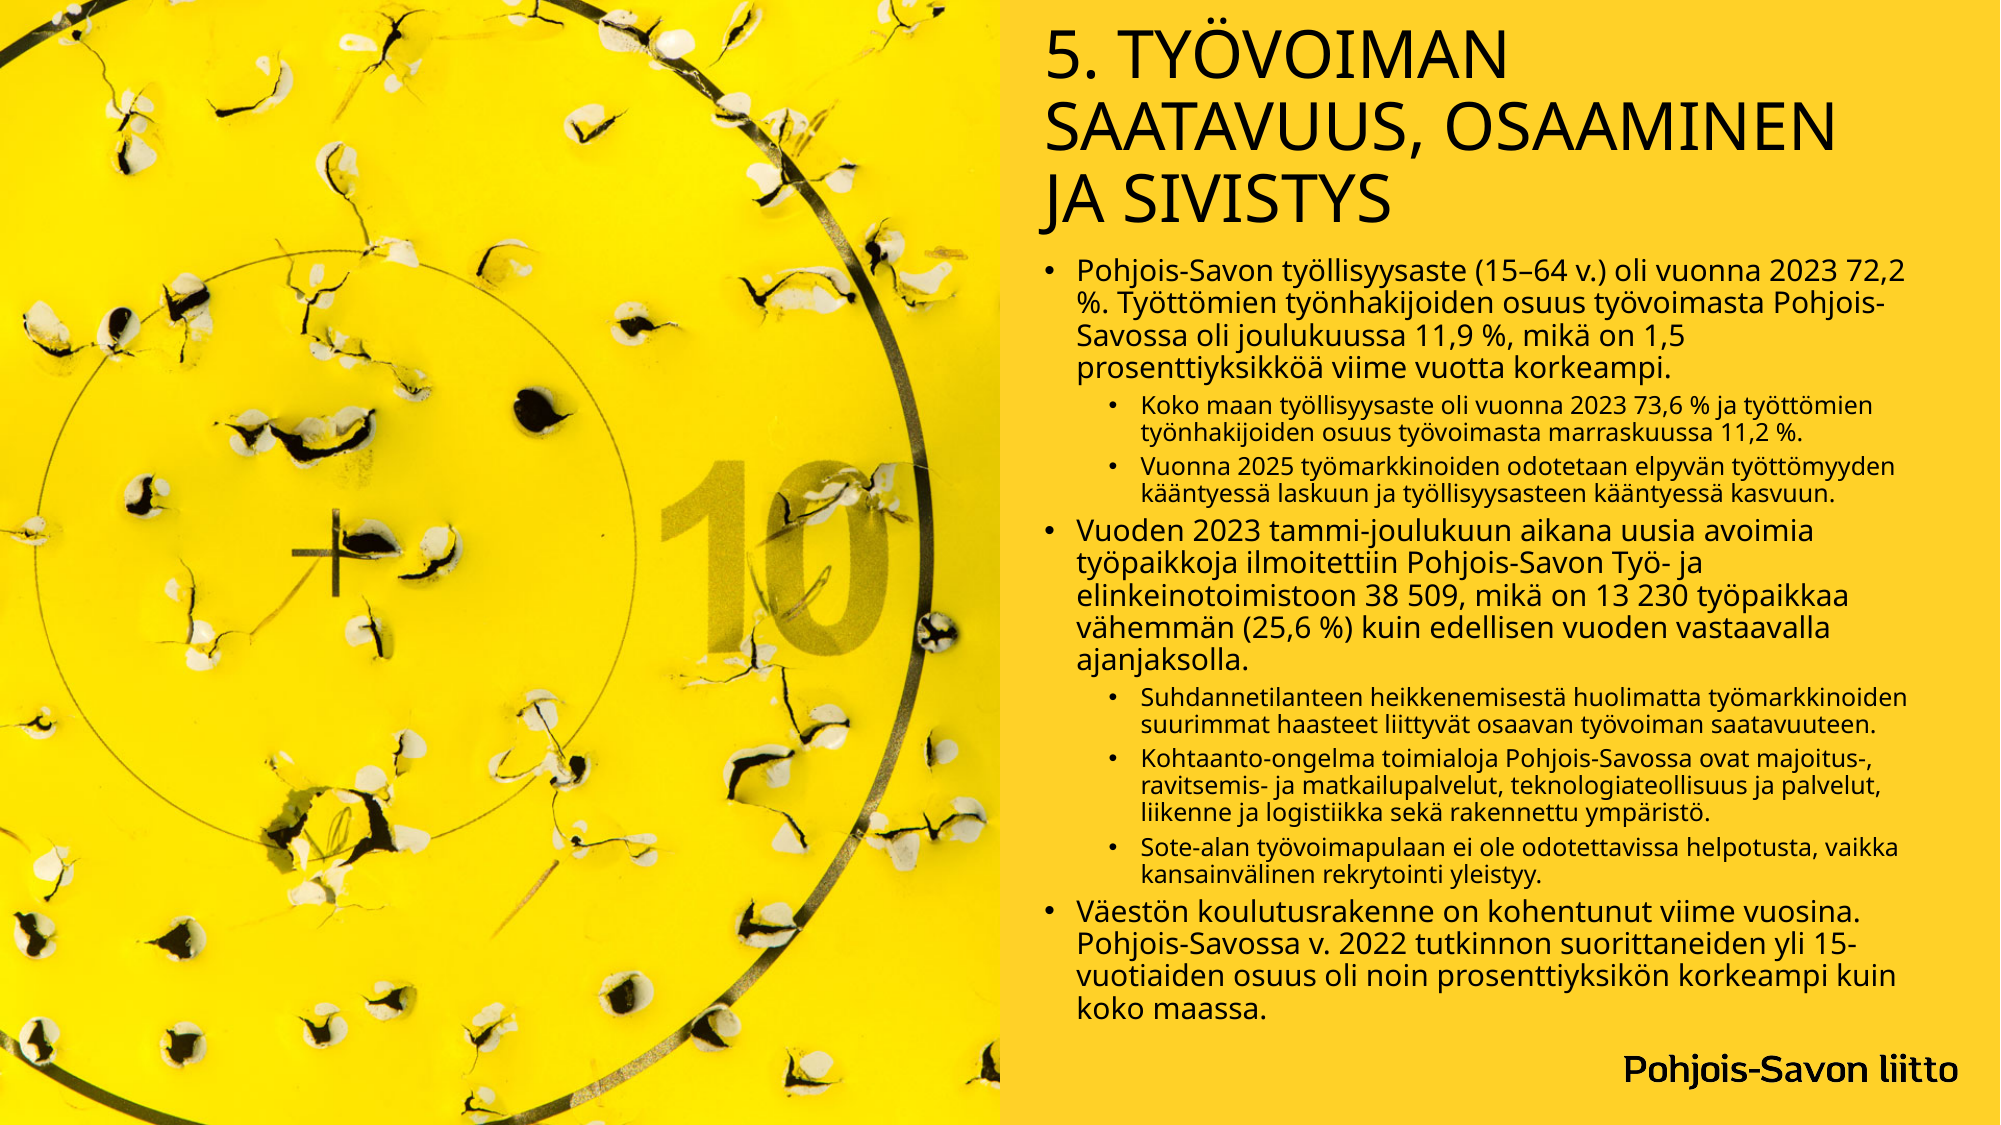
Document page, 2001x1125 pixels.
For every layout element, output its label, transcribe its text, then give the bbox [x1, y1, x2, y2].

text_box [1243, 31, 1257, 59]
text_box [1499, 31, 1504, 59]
title 5. TYÖVOIMAN SAATAVUUS, OSAAMINEN JA SIVISTYS [1029, 59, 1879, 248]
picture [1600, 1038, 1981, 1106]
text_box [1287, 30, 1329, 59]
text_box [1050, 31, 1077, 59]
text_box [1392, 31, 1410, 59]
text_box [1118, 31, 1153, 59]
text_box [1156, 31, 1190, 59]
text_box Pohjois-Savon työllisyysaste (15–64 v.) oli vuonna 2023 72,2 %. Työttömien työnhakijoiden osuus työvoimasta Pohjois-Savossa oli joulukuussa 11,9 %, mikä on 1,5 prosenttiyksikköä viime vuotta korkeampi. Koko maan työllisyysaste oli vuonna 2023 73,6 % ja työttömien työnhakijoiden osuus työvoimasta marraskuussa 11,2 %. Vuonna 2025 työmarkkinoiden odotetaan elpyvän työttömyyden kääntyessä laskuun ja työllisyysasteen kääntyessä kasvuun. Vuoden 2023 tammi-joulukuun aikana uusia avoimia työpaikkoja ilmoitettiin Pohjois-Savon Työ- ja elinkeinotoimistoon 38 509, mikä on 13 230 työpaikkaa vähemmän (25,6 %) kuin edellisen vuoden vastaavalla ajanjaksolla. Suhdannetilanteen heikkenemisestä huolimatta työmarkkinoiden suurimmat haasteet liittyvät osaavan työvoiman saatavuuteen. Kohtaanto-ongelma toimialoja Pohjois-Savossa ovat majoitus-, ravitsemis- ja matkailupalvelut, teknologiateollisuus ja palvelut, liikenne ja logistiikka sekä rakennettu ympäristö. Sote-alan työvoimapulaan ei ole odotettavissa helpotusta, vaikka kansainvälinen rekrytointi yleistyy. Väestön koulutusrakenne on kohentunut viime vuosina. Pohjois-Savossa v. 2022 tutkinnon suorittaneiden yli 15-vuotiaiden osuus oli noin prosenttiyksikön korkeampi kuin koko maassa. [1029, 248, 1956, 1039]
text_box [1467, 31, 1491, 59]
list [0, 0, 1000, 1125]
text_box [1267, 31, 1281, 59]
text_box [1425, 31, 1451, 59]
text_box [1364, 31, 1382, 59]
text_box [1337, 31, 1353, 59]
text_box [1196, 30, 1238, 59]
